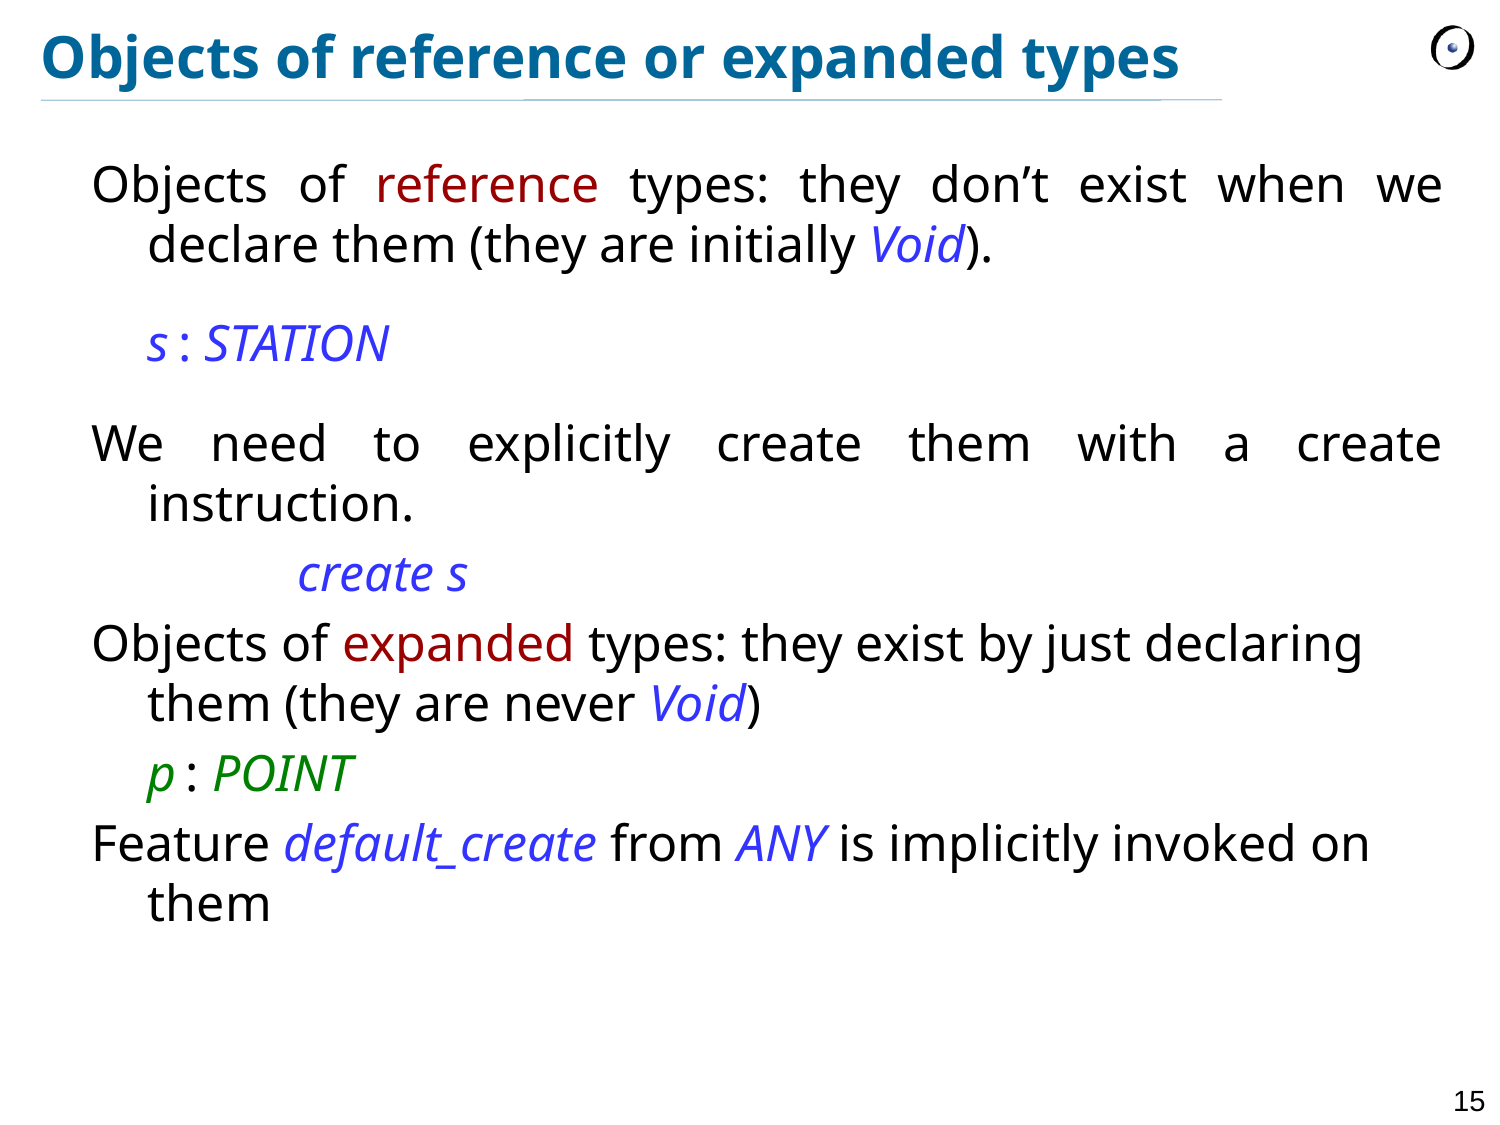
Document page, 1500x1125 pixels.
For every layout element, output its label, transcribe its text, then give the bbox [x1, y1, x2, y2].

title Objects of reference or expanded types [40, 18, 1344, 91]
text_box Objects of reference types: they don’t exist when we declare them (they are initially Void). s : STATION We need to explicitly create them with a create instruction. create s Objects of expanded types: they exist by just declaring them (they are never Void) p : POINT Feature default_create from ANY is implicitly invoked on them [76, 144, 1459, 1047]
picture [1429, 20, 1476, 72]
